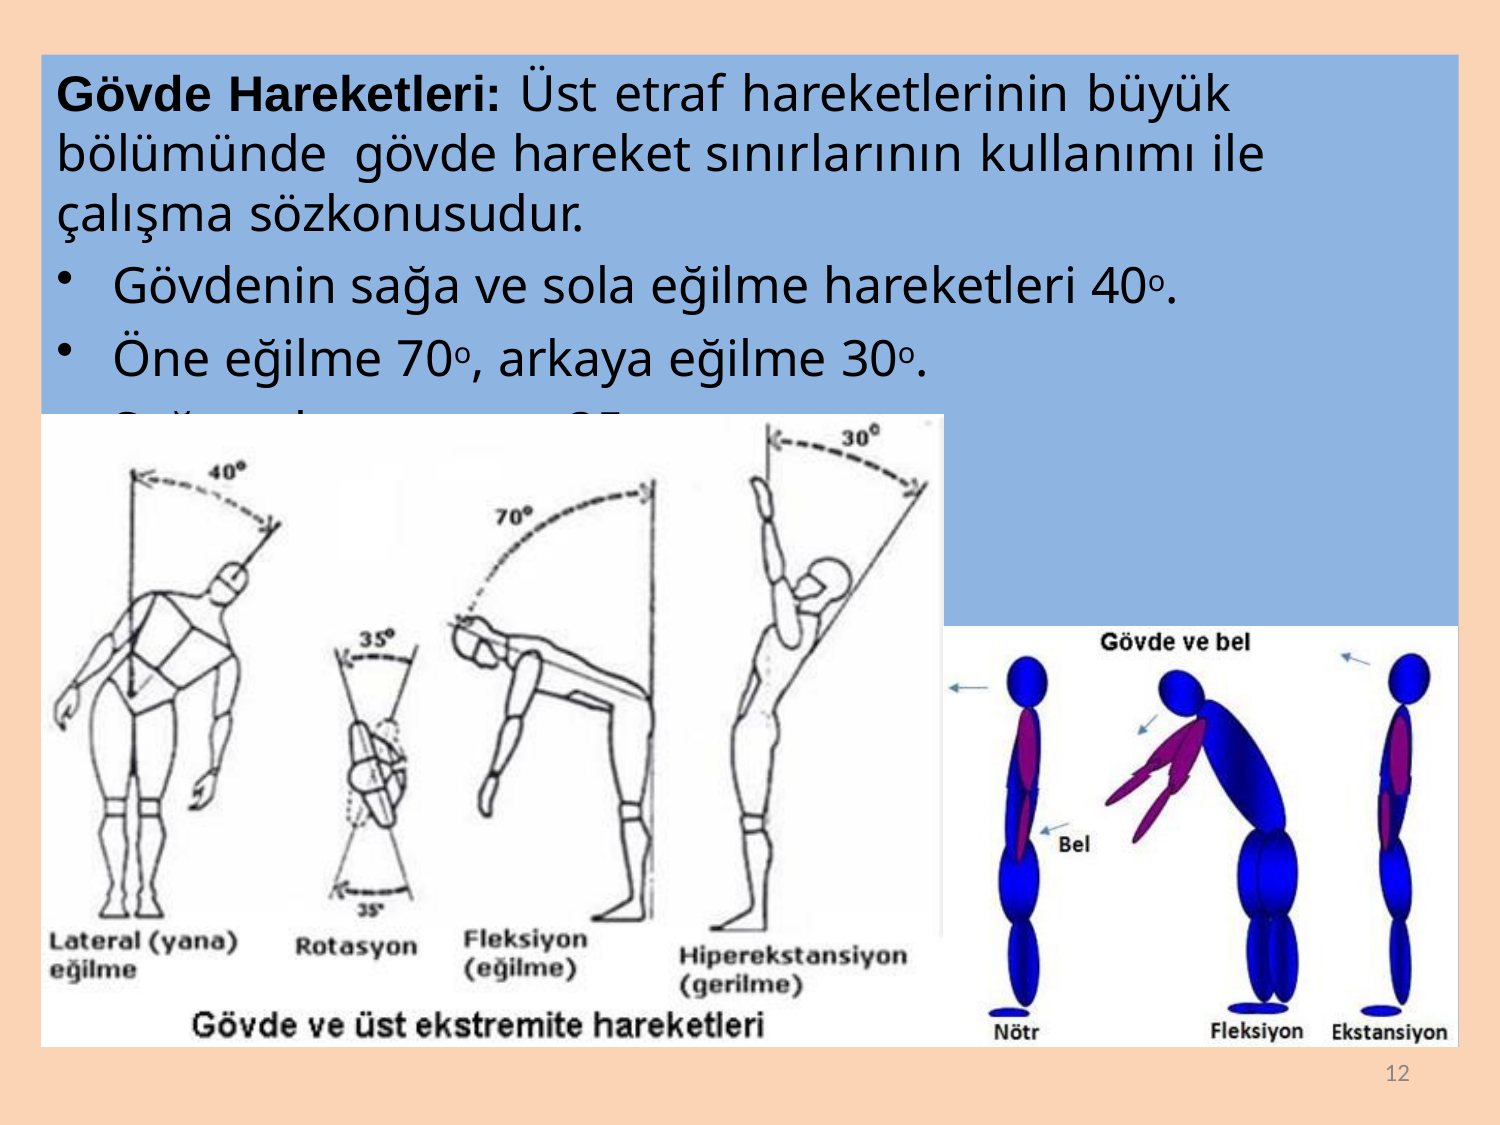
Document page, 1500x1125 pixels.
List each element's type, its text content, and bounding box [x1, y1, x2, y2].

slide_number 12 [1378, 1060, 1417, 1125]
text_box Gövde Hareketleri: Üst etraf hareketlerinin büyük bölümünde gövde hareket sınırlarının kullanımı ile çalışma sözkonusudur. Gövdenin sağa ve sola eğilme hareketleri 40o. Öne eğilme 70o, arkaya eğilme 30o. Sağa sola rotasyon 35o [48, 58, 1448, 413]
text_box [41, 54, 1459, 414]
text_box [40, 414, 1458, 1048]
